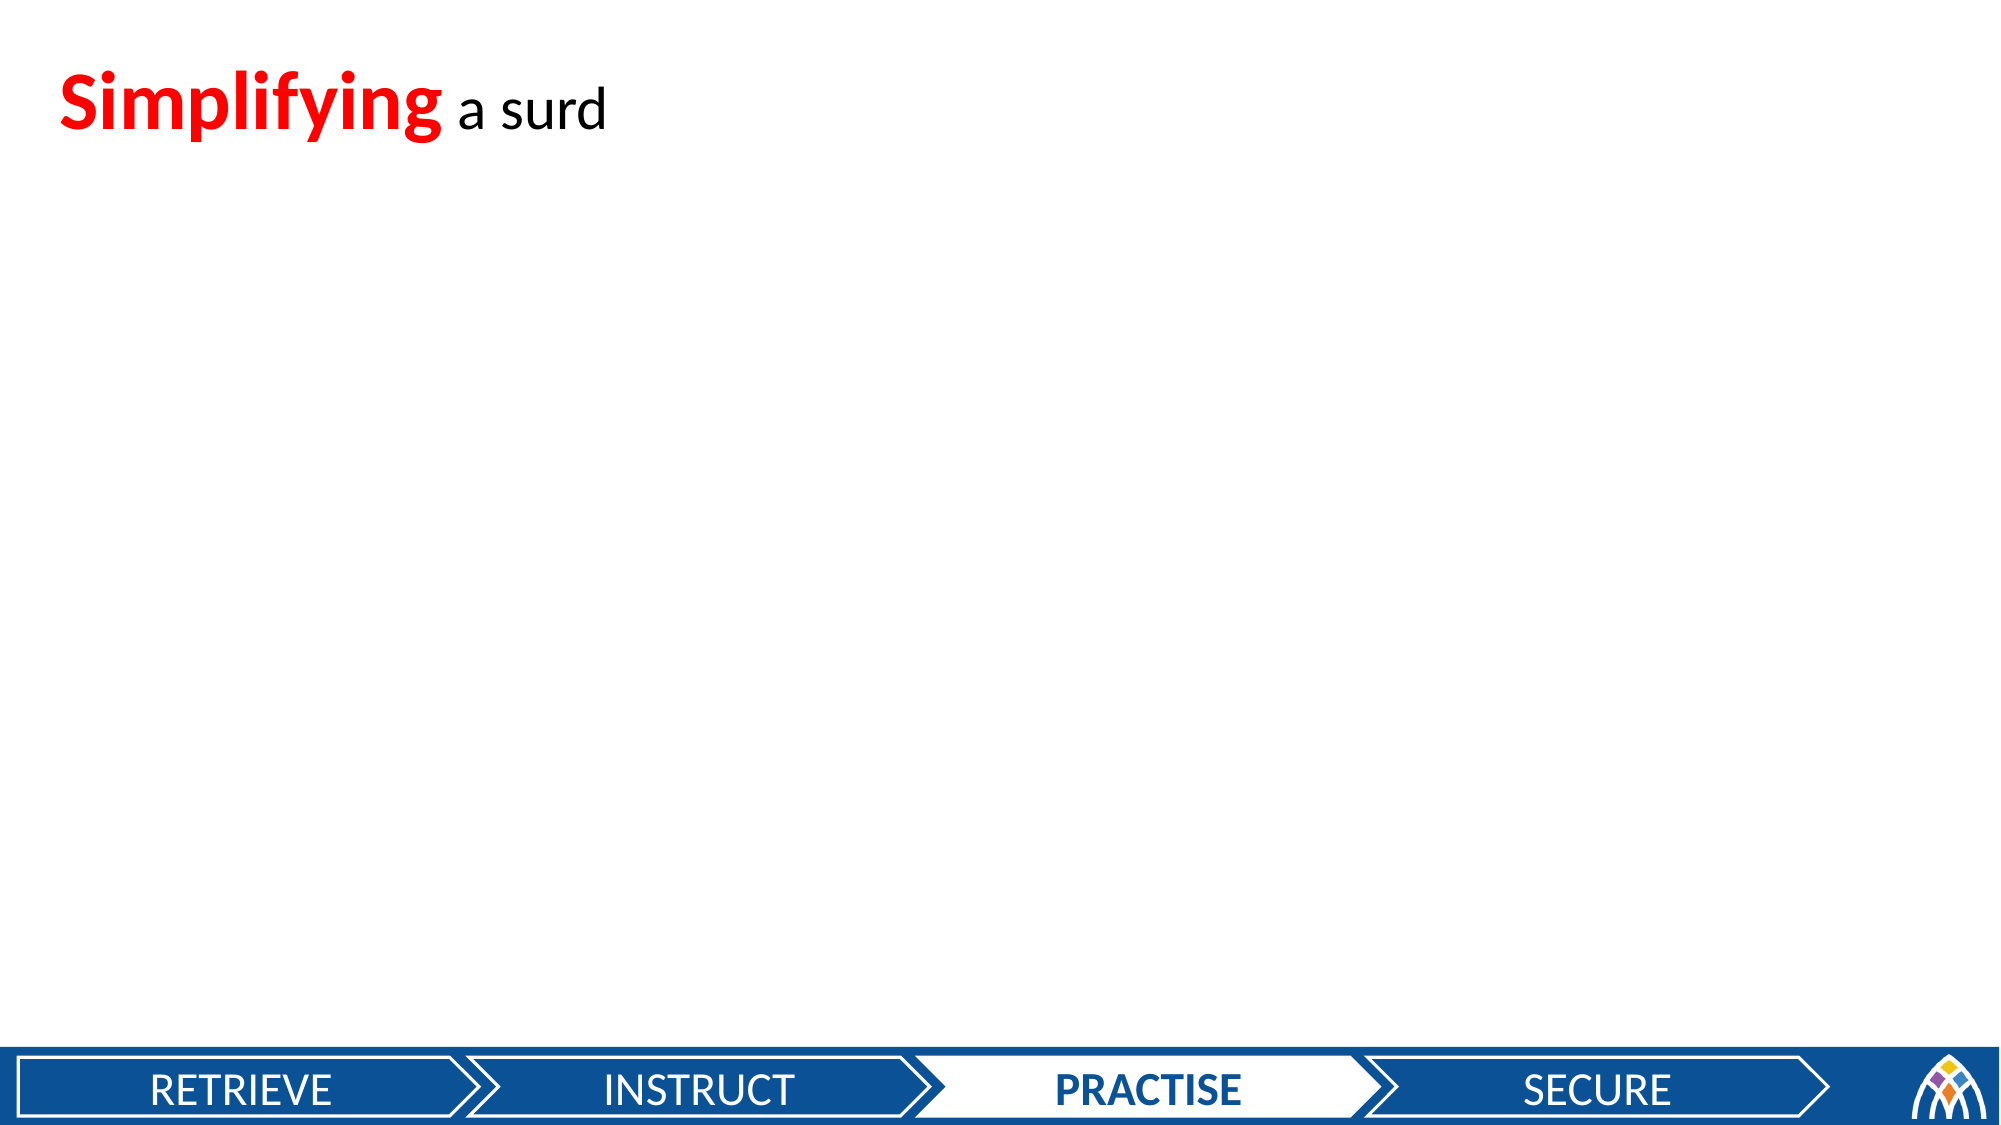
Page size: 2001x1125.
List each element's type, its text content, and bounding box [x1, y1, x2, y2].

list Simplifying a surd [44, 49, 1952, 174]
picture [1910, 1053, 1991, 1120]
